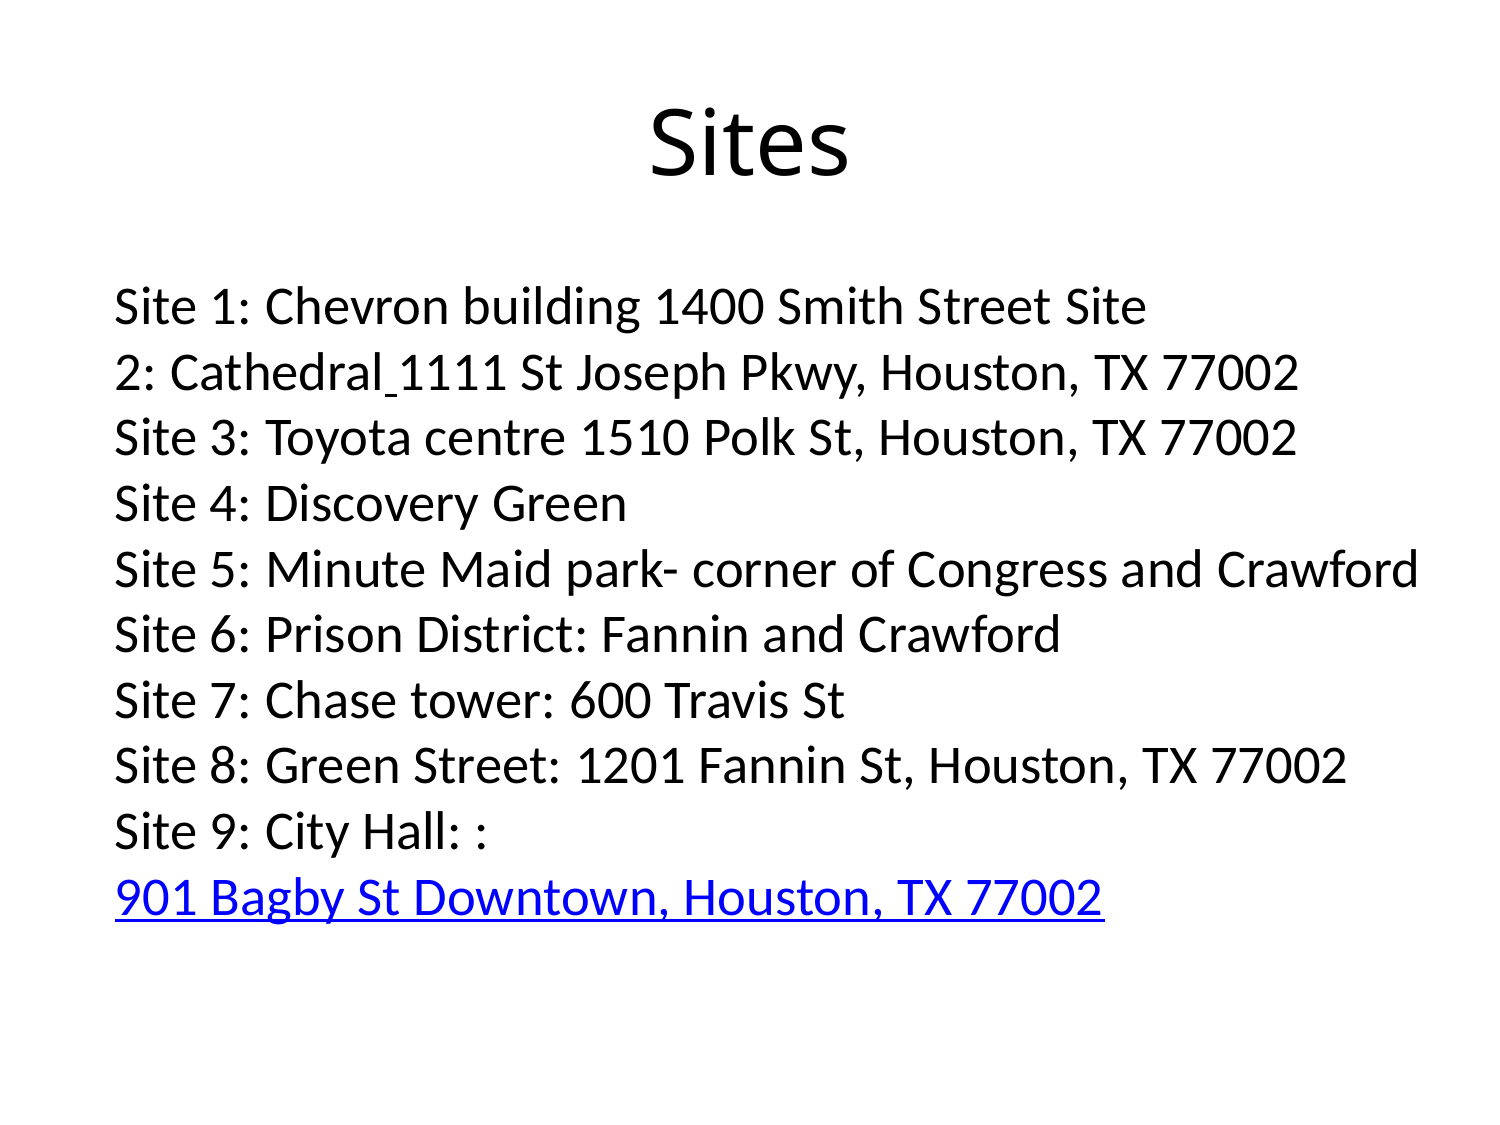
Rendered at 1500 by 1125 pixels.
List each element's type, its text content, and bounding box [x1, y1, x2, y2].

title Sites [75, 45, 1425, 233]
list Site 1: Chevron building 1400 Smith Street Site 2: Cathedral 1111 St Joseph Pkwy, Houston, TX 77002 Site 3: Toyota centre 1510 Polk St, Houston, TX 77002 Site 4: Discovery Green Site 5: Minute Maid park- corner of Congress and Crawford Site 6: Prison District: Fannin and Crawford Site 7: Chase tower: 600 Travis St Site 8: Green Street: 1201 Fannin St, Houston, TX 77002 Site 9: City Hall: : 901 Bagby St Downtown, Houston, TX 77002 [99, 262, 1450, 1005]
